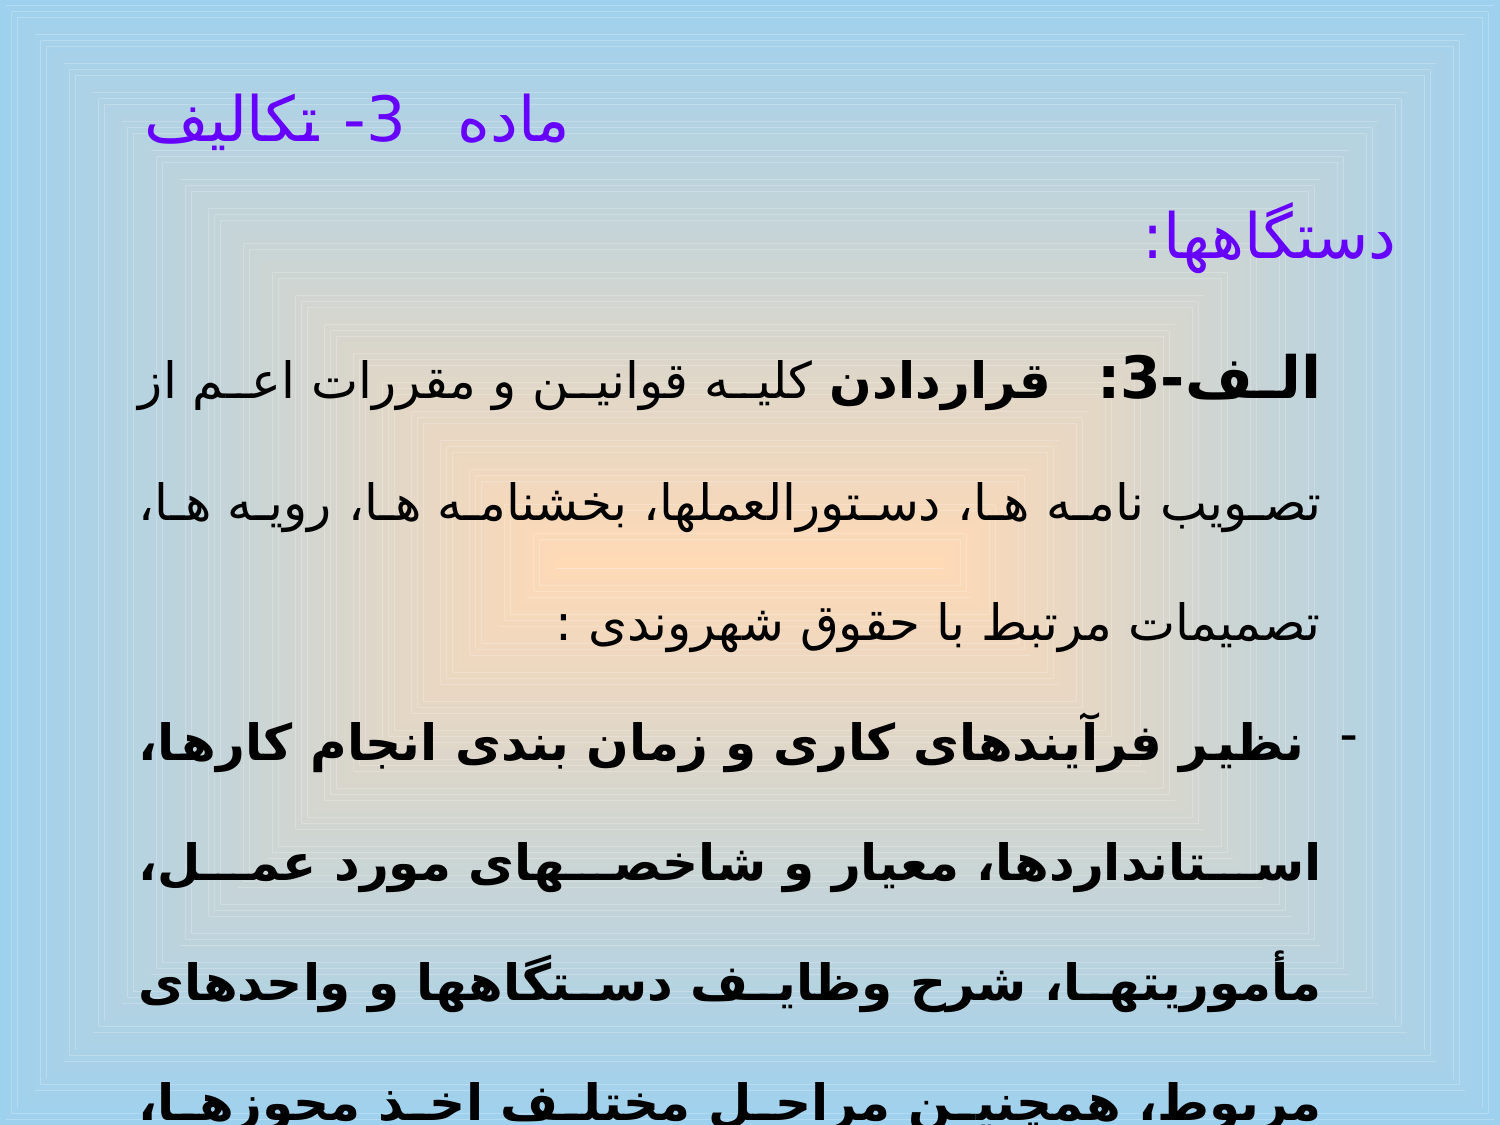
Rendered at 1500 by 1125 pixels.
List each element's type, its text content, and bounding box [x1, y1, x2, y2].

text_box ماده 3- تكاليف دستگاهها: الف-3: قراردادن کلیه قوانین و مقررات اعم از تصویب نامه ها، دستورالعملها، بخشنامه ها، رویه ها، تصمیمات مرتبط با حقوق شهروندی : نظیر فرآیندهای کاری و زمان بندی انجام کارها، استانداردها، معیار و شاخصهای مورد عمل، مأموریتها، شرح وظایف دستگاهها و واحدهای مربوط، همچنین مراحل مختلف اخذ مجوزها، موافقتهای اصولی، مفاصاحسابها، تسهیلات اعطائی، عوارض و حقوق دولت، مراحل مربوط به واردات و صادرات کالا در دیدارگاههای الکترونیک [123, 30, 1412, 1125]
